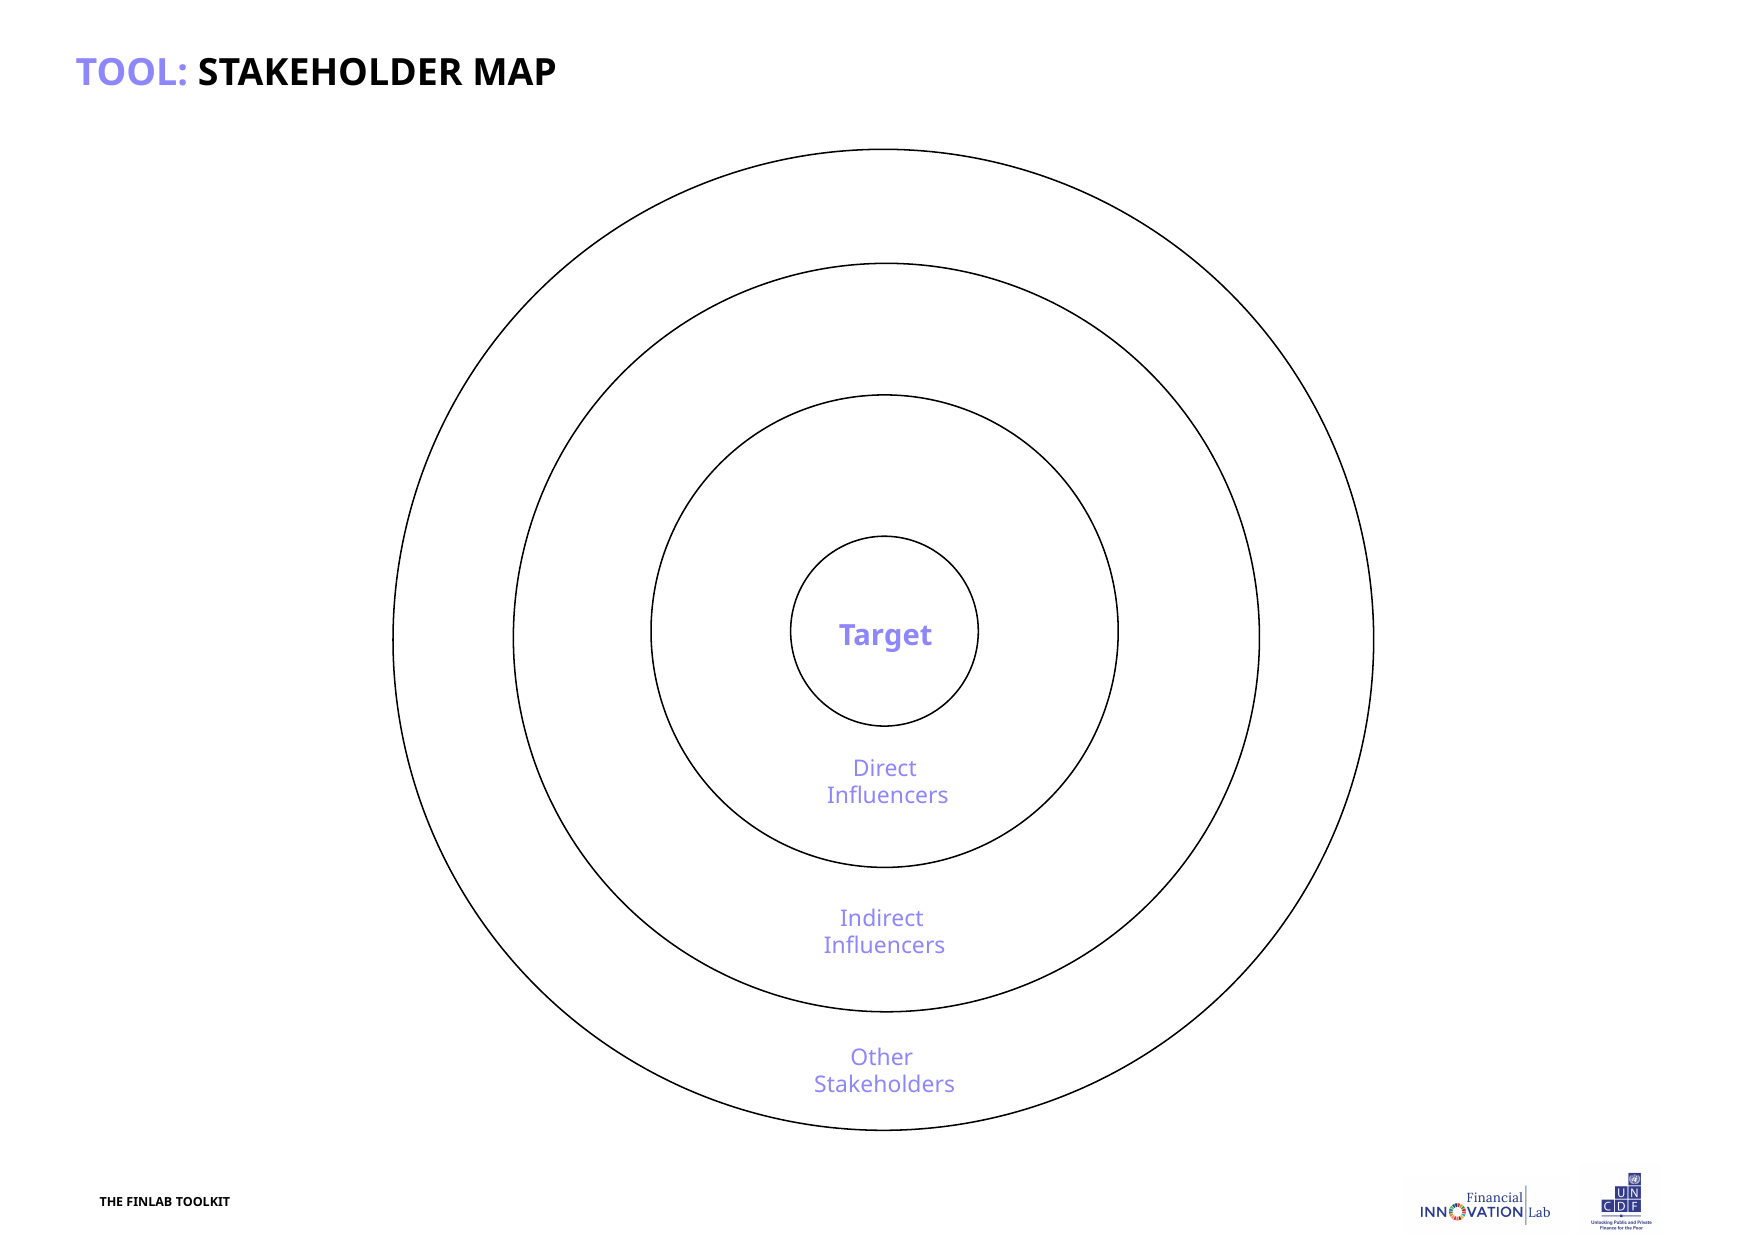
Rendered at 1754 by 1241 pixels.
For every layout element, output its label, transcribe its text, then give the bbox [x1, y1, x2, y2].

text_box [392, 149, 1374, 1131]
title TOOL: STAKEHOLDER MAP [56, 48, 866, 113]
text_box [0, 1163, 1754, 1241]
